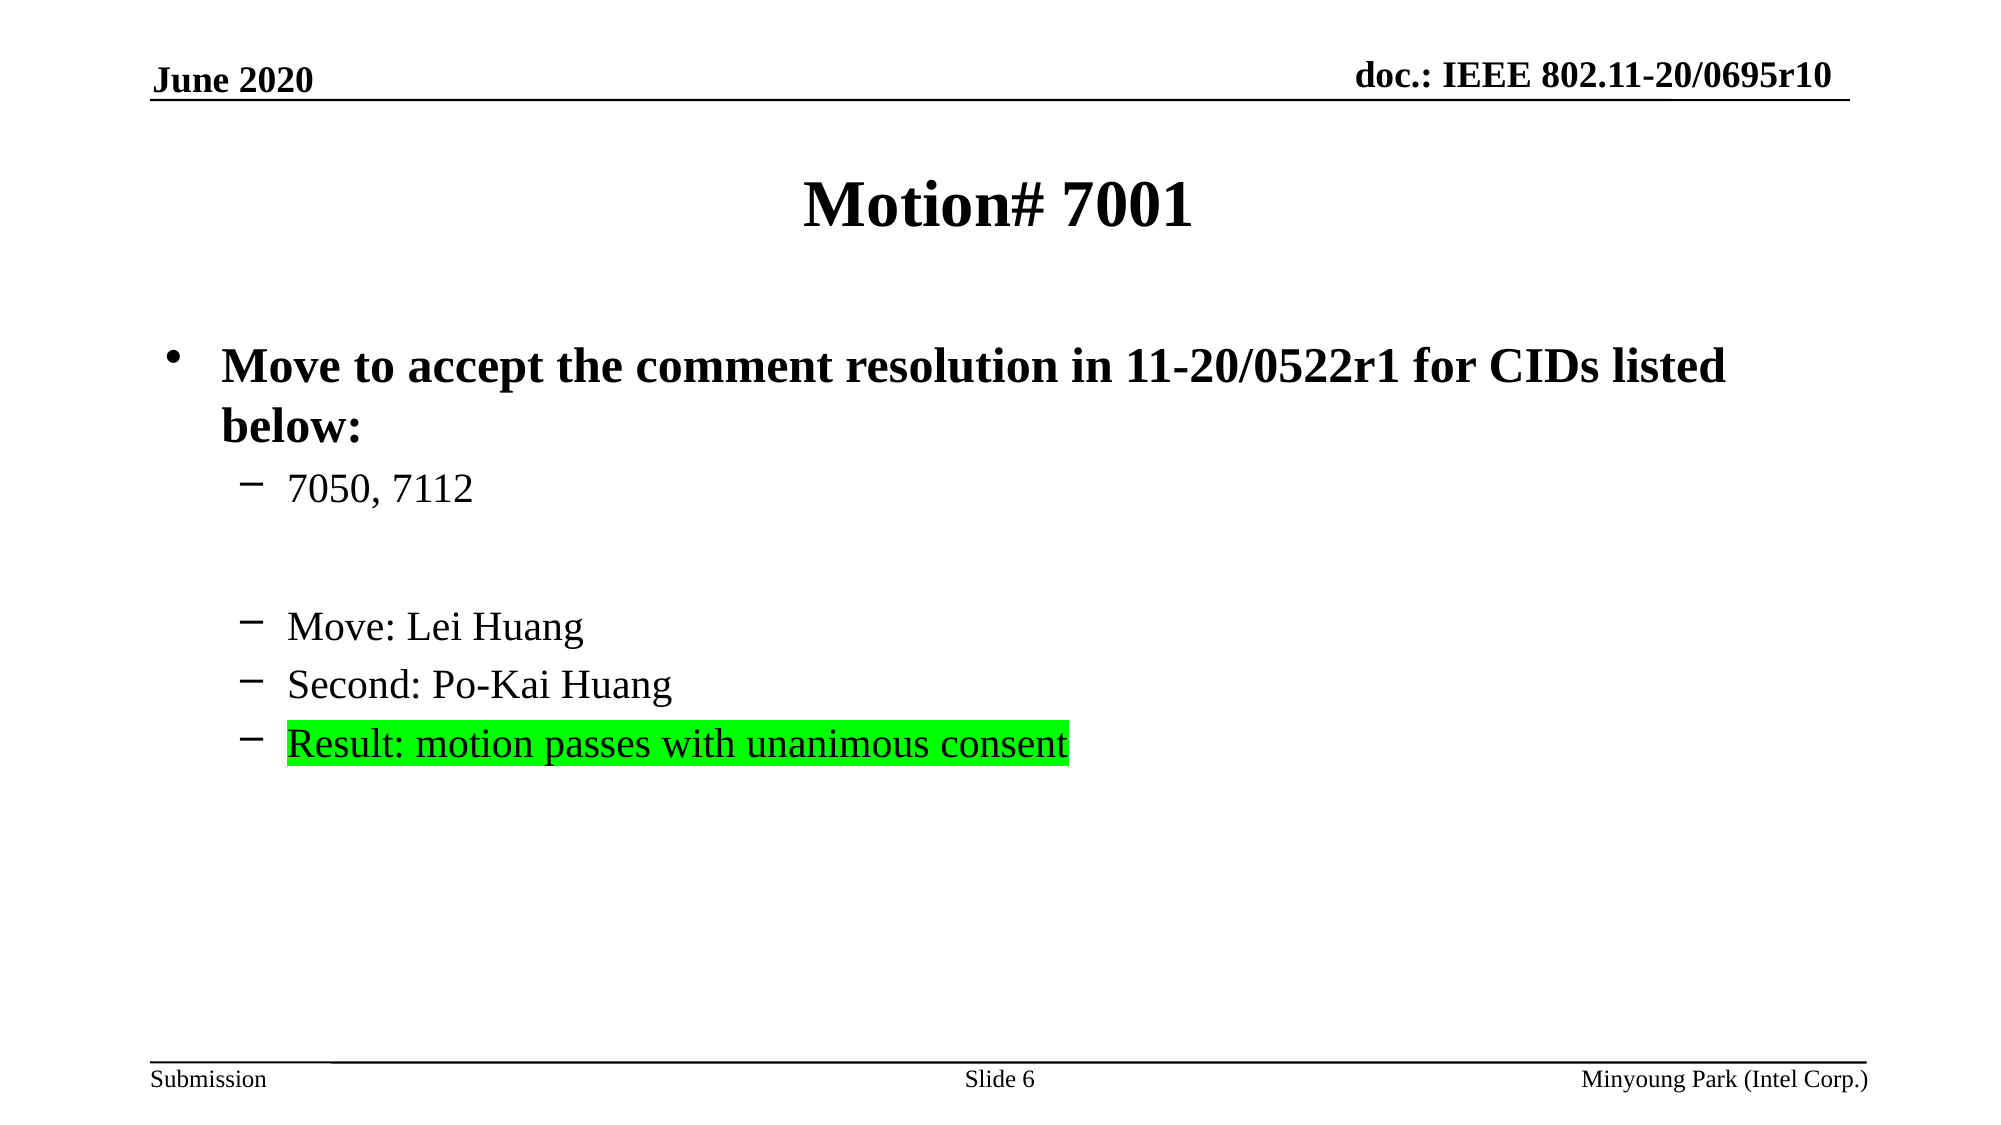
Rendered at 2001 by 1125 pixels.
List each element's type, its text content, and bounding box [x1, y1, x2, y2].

list Move to accept the comment resolution in 11-20/0522r1 for CIDs listed below: 7050, 7112 Move: Lei Huang Second: Po-Kai Huang Result: motion passes with unanimous consent [150, 324, 1850, 1000]
title Motion# 7001 [150, 112, 1850, 288]
slide_number Slide 6 [957, 1061, 1042, 1093]
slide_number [152, 54, 347, 101]
footer Minyoung Park (Intel Corp.) [1266, 1061, 1869, 1093]
